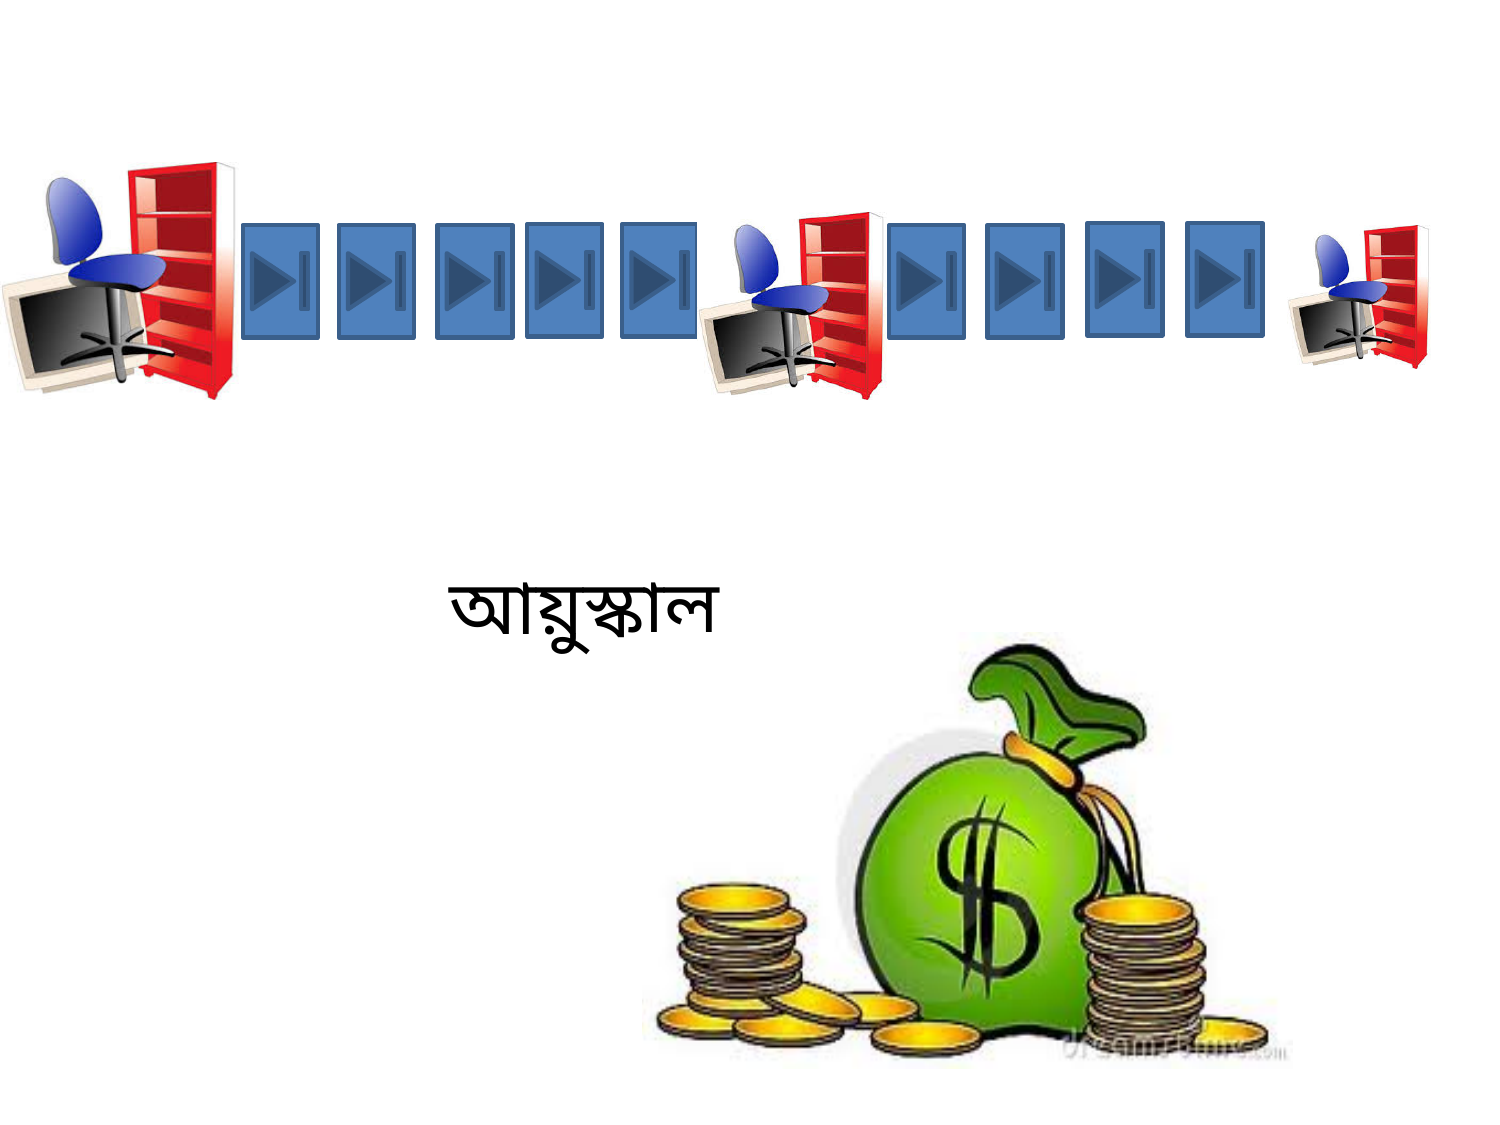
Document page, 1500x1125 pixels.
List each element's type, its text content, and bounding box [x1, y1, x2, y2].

picture [696, 212, 888, 401]
text_box আয়ুস্কাল [376, 552, 927, 702]
picture [641, 632, 1293, 1069]
text_box [985, 223, 1065, 340]
text_box [1085, 221, 1165, 338]
picture [0, 162, 241, 401]
text_box [892, 223, 966, 340]
text_box [1185, 221, 1265, 338]
picture [1287, 225, 1432, 369]
text_box [244, 223, 320, 340]
text_box [337, 223, 416, 340]
text_box [620, 222, 691, 339]
text_box [525, 222, 604, 339]
text_box [435, 223, 515, 340]
